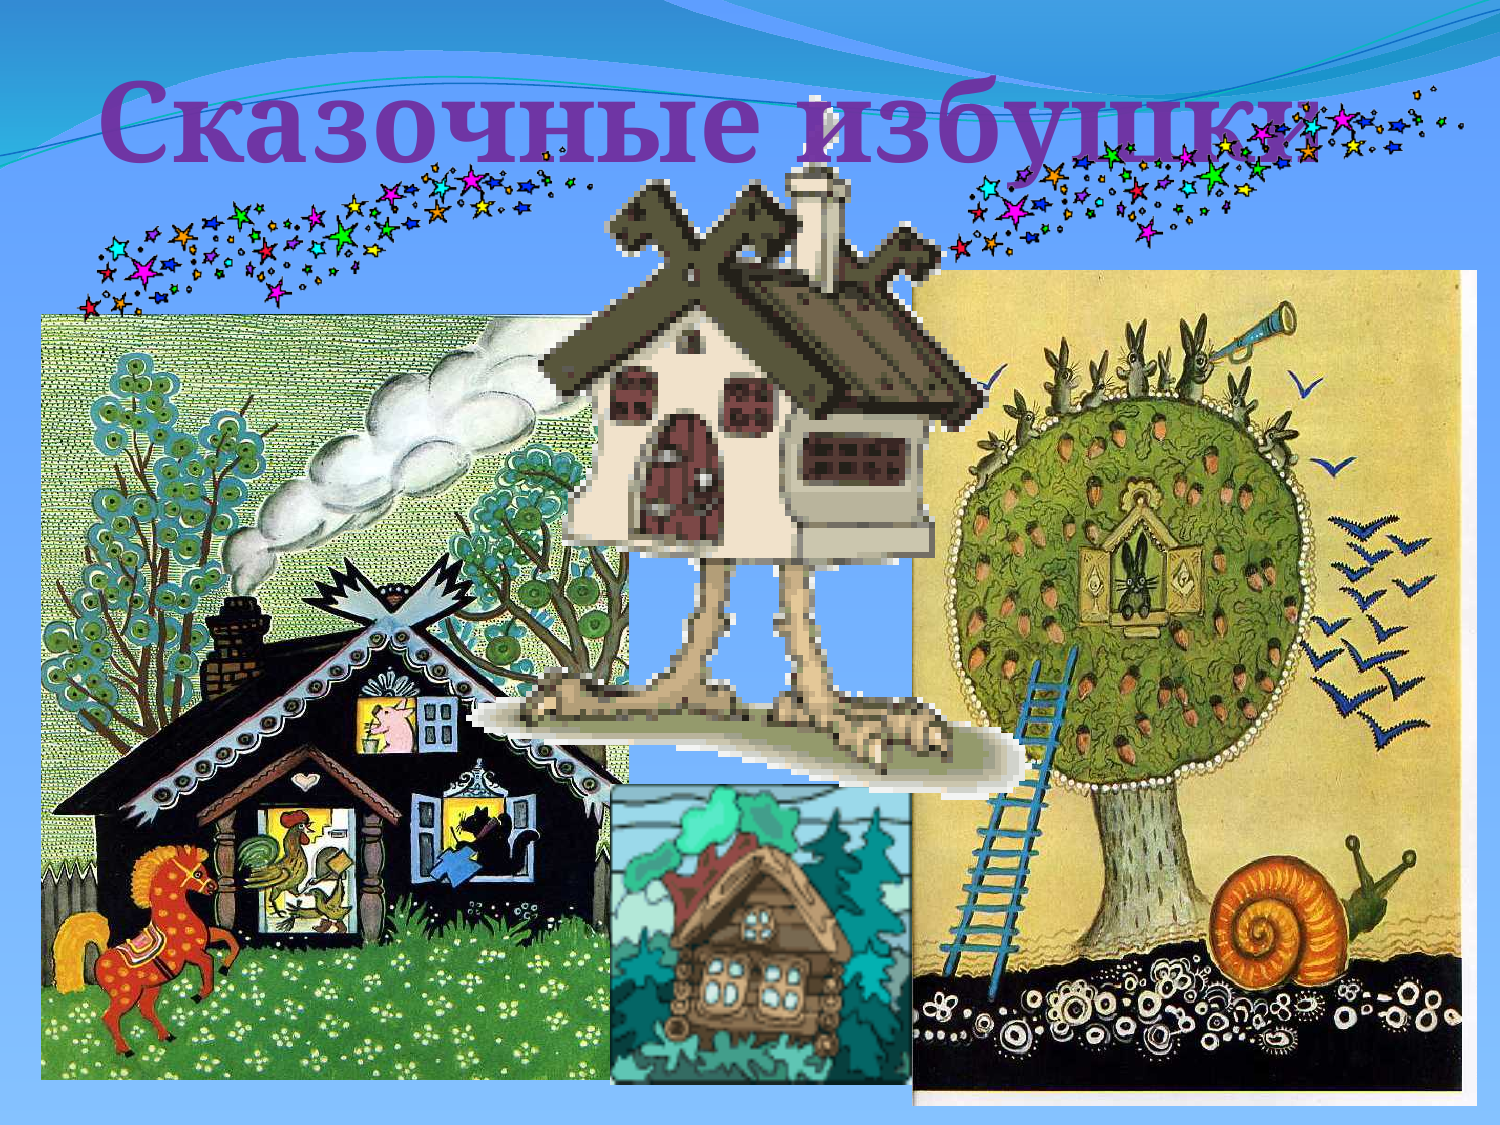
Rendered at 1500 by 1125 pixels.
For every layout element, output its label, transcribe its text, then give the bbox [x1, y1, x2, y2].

text_box Сказочные избушки [80, 42, 1351, 136]
picture [40, 314, 604, 1080]
picture [609, 811, 907, 1085]
picture [946, 76, 1480, 271]
picture [75, 89, 1033, 800]
picture [912, 279, 1477, 1106]
